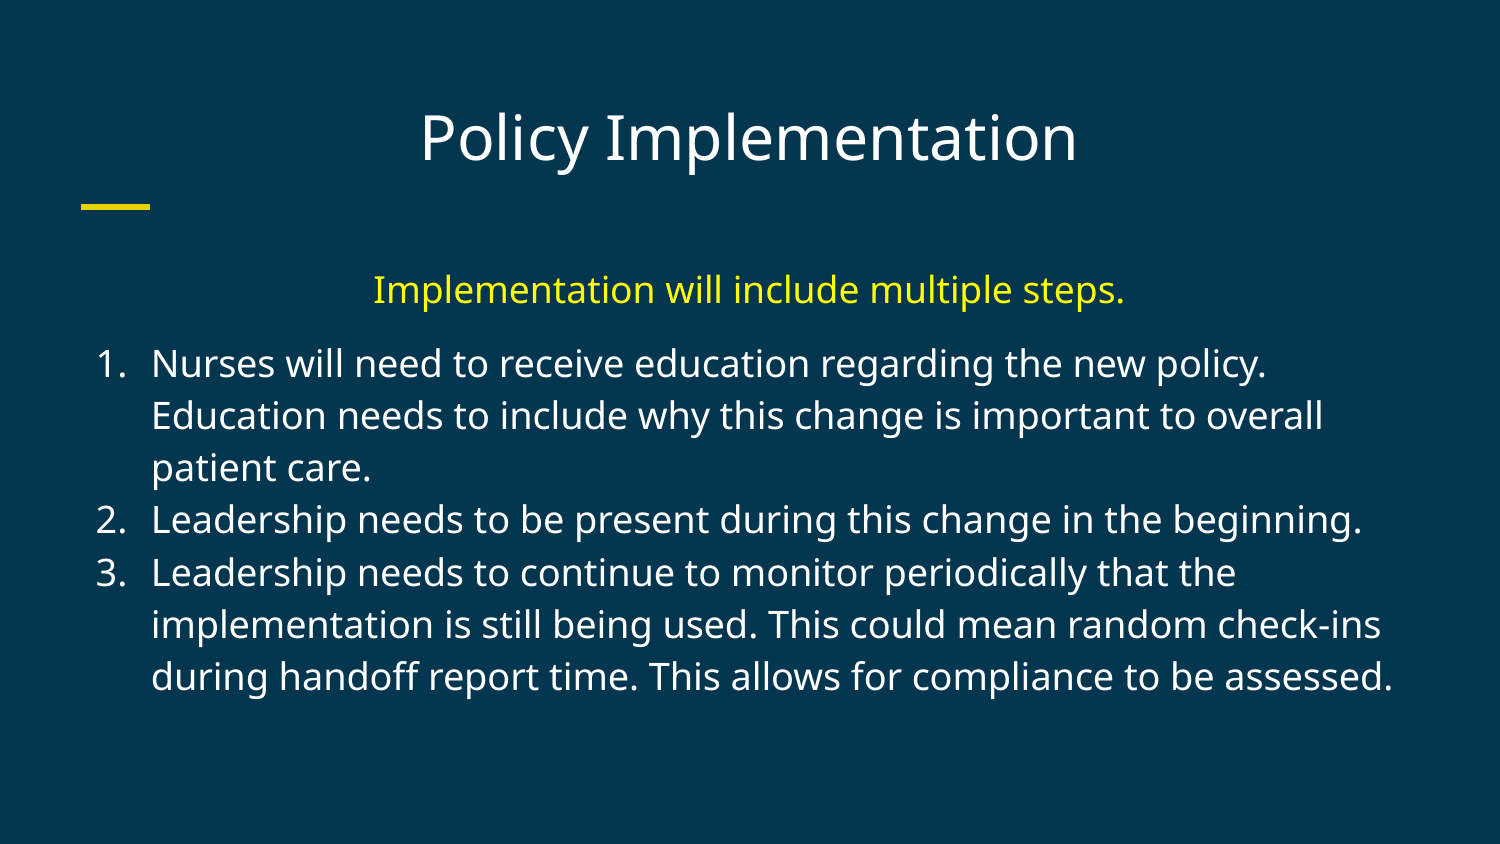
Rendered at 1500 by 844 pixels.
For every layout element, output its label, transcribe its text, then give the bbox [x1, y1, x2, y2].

title Policy Implementation [63, 75, 1437, 188]
list Implementation will include multiple steps. Nurses will need to receive education regarding the new policy. Education needs to include why this change is important to overall patient care. Leadership needs to be present during this change in the beginning. Leadership needs to continue to monitor periodically that the implementation is still being used. This could mean random check-ins during handoff report time. This allows for compliance to be assessed. [63, 244, 1437, 750]
